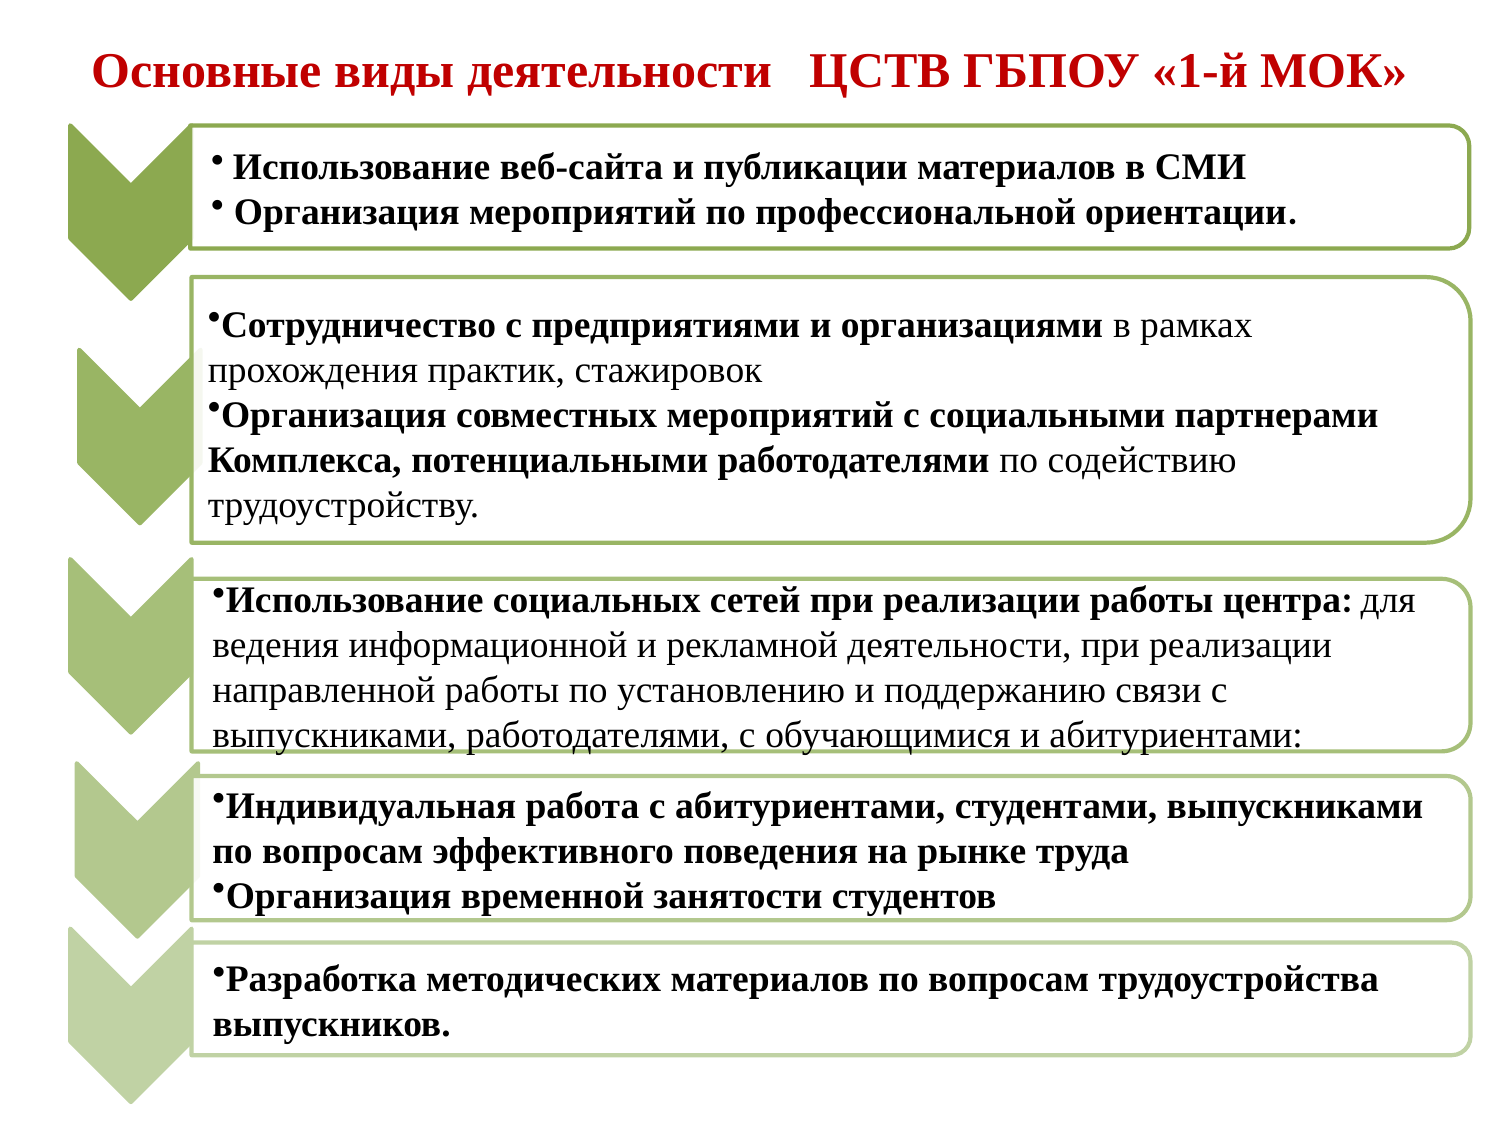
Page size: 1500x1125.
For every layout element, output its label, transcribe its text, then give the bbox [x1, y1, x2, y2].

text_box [69, 125, 1471, 1107]
text_box Основные виды деятельности ЦСТВ ГБПОУ «1-й МОК» [76, 29, 1471, 105]
